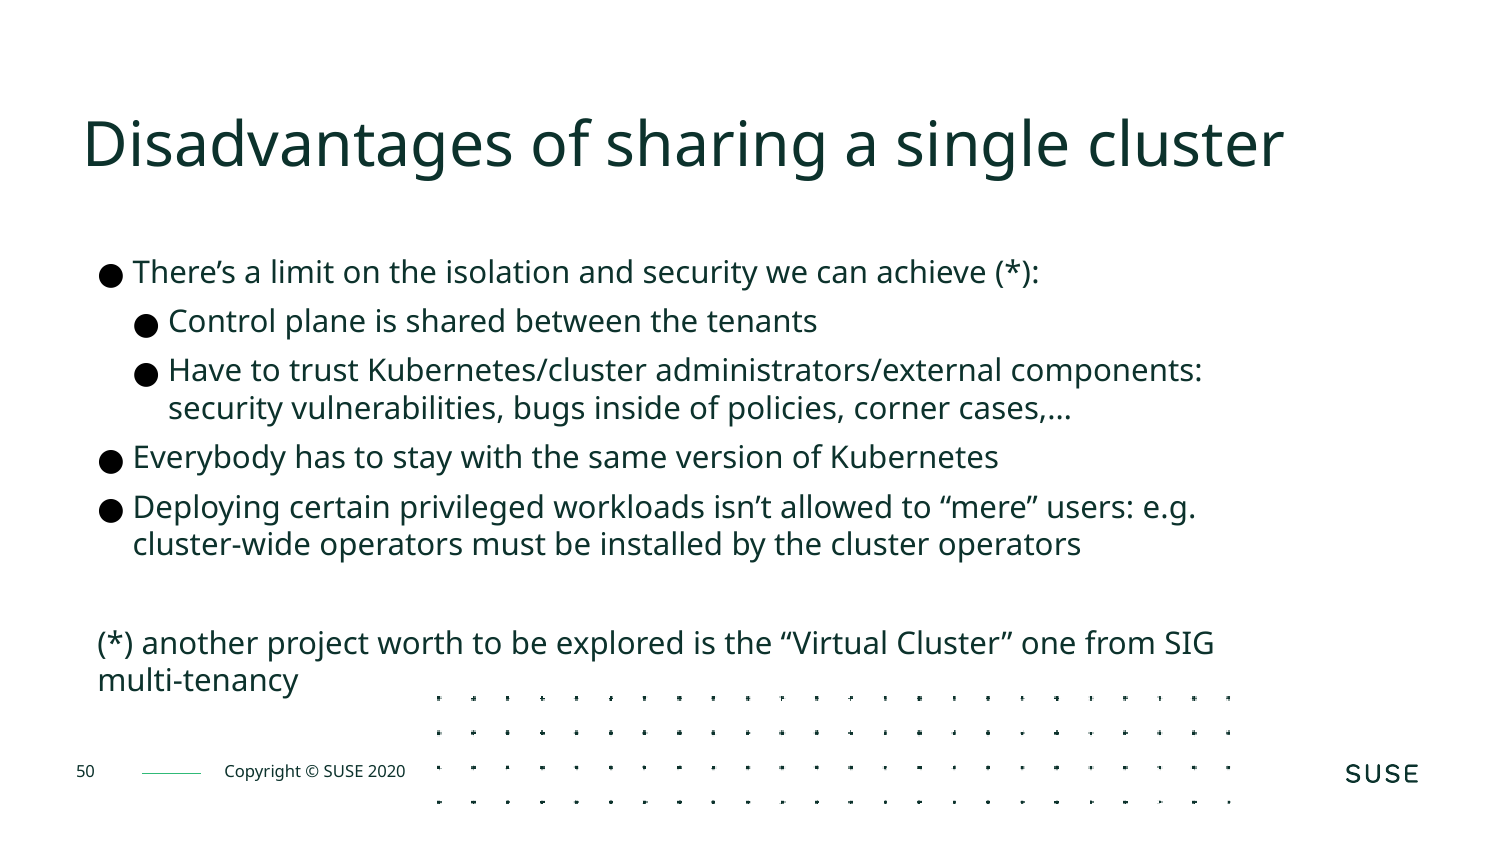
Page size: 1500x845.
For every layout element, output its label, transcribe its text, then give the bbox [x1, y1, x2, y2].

picture [1346, 764, 1418, 783]
picture [437, 696, 1255, 815]
text_box Disadvantages of sharing a single cluster [82, 103, 1453, 260]
text_box There’s a limit on the isolation and security we can achieve (*): Control plane is shared between the tenants Have to trust Kubernetes/cluster administrators/external components: security vulnerabilities, bugs inside of policies, corner cases,… Everybody has to stay with the same version of Kubernetes Deploying certain privileged workloads isn’t allowed to “mere” users: e.g. cluster-wide operators must be installed by the cluster operators (*) another project worth to be explored is the “Virtual Cluster” one from SIG multi-tenancy [82, 244, 1299, 695]
